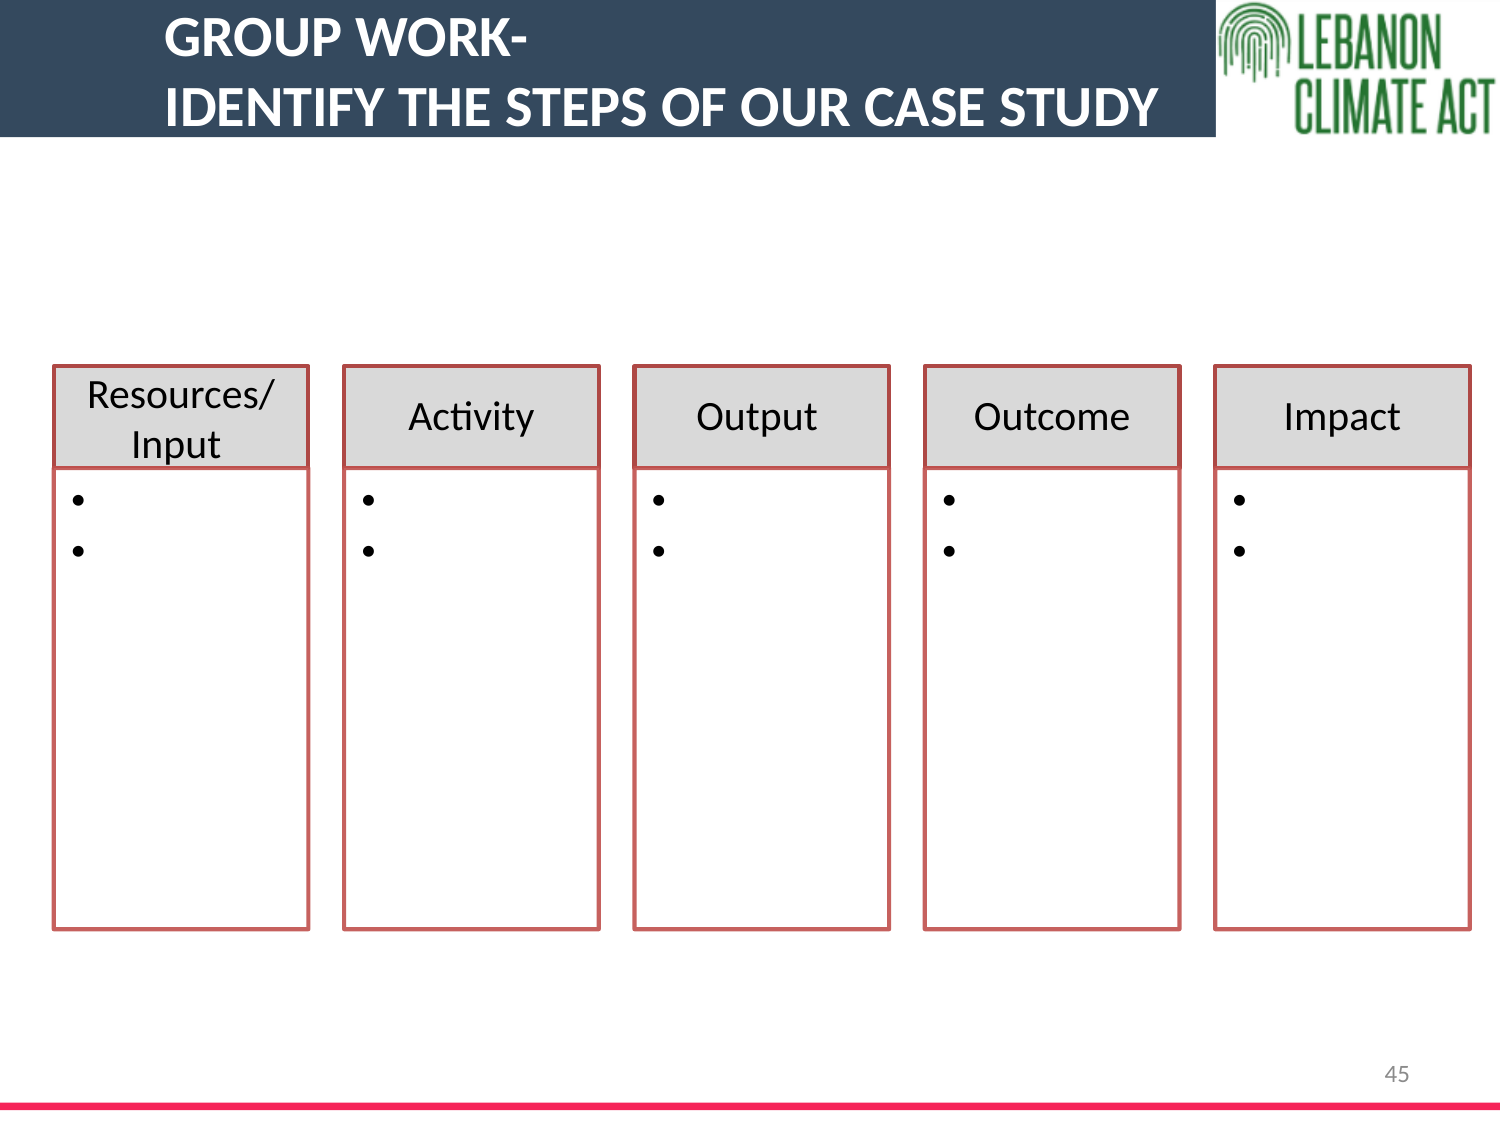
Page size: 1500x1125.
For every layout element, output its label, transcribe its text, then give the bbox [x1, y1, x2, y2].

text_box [0, 0, 1500, 138]
slide_number 45 [1074, 1042, 1425, 1101]
text_box [0, 1101, 1500, 1112]
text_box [52, 314, 1471, 982]
